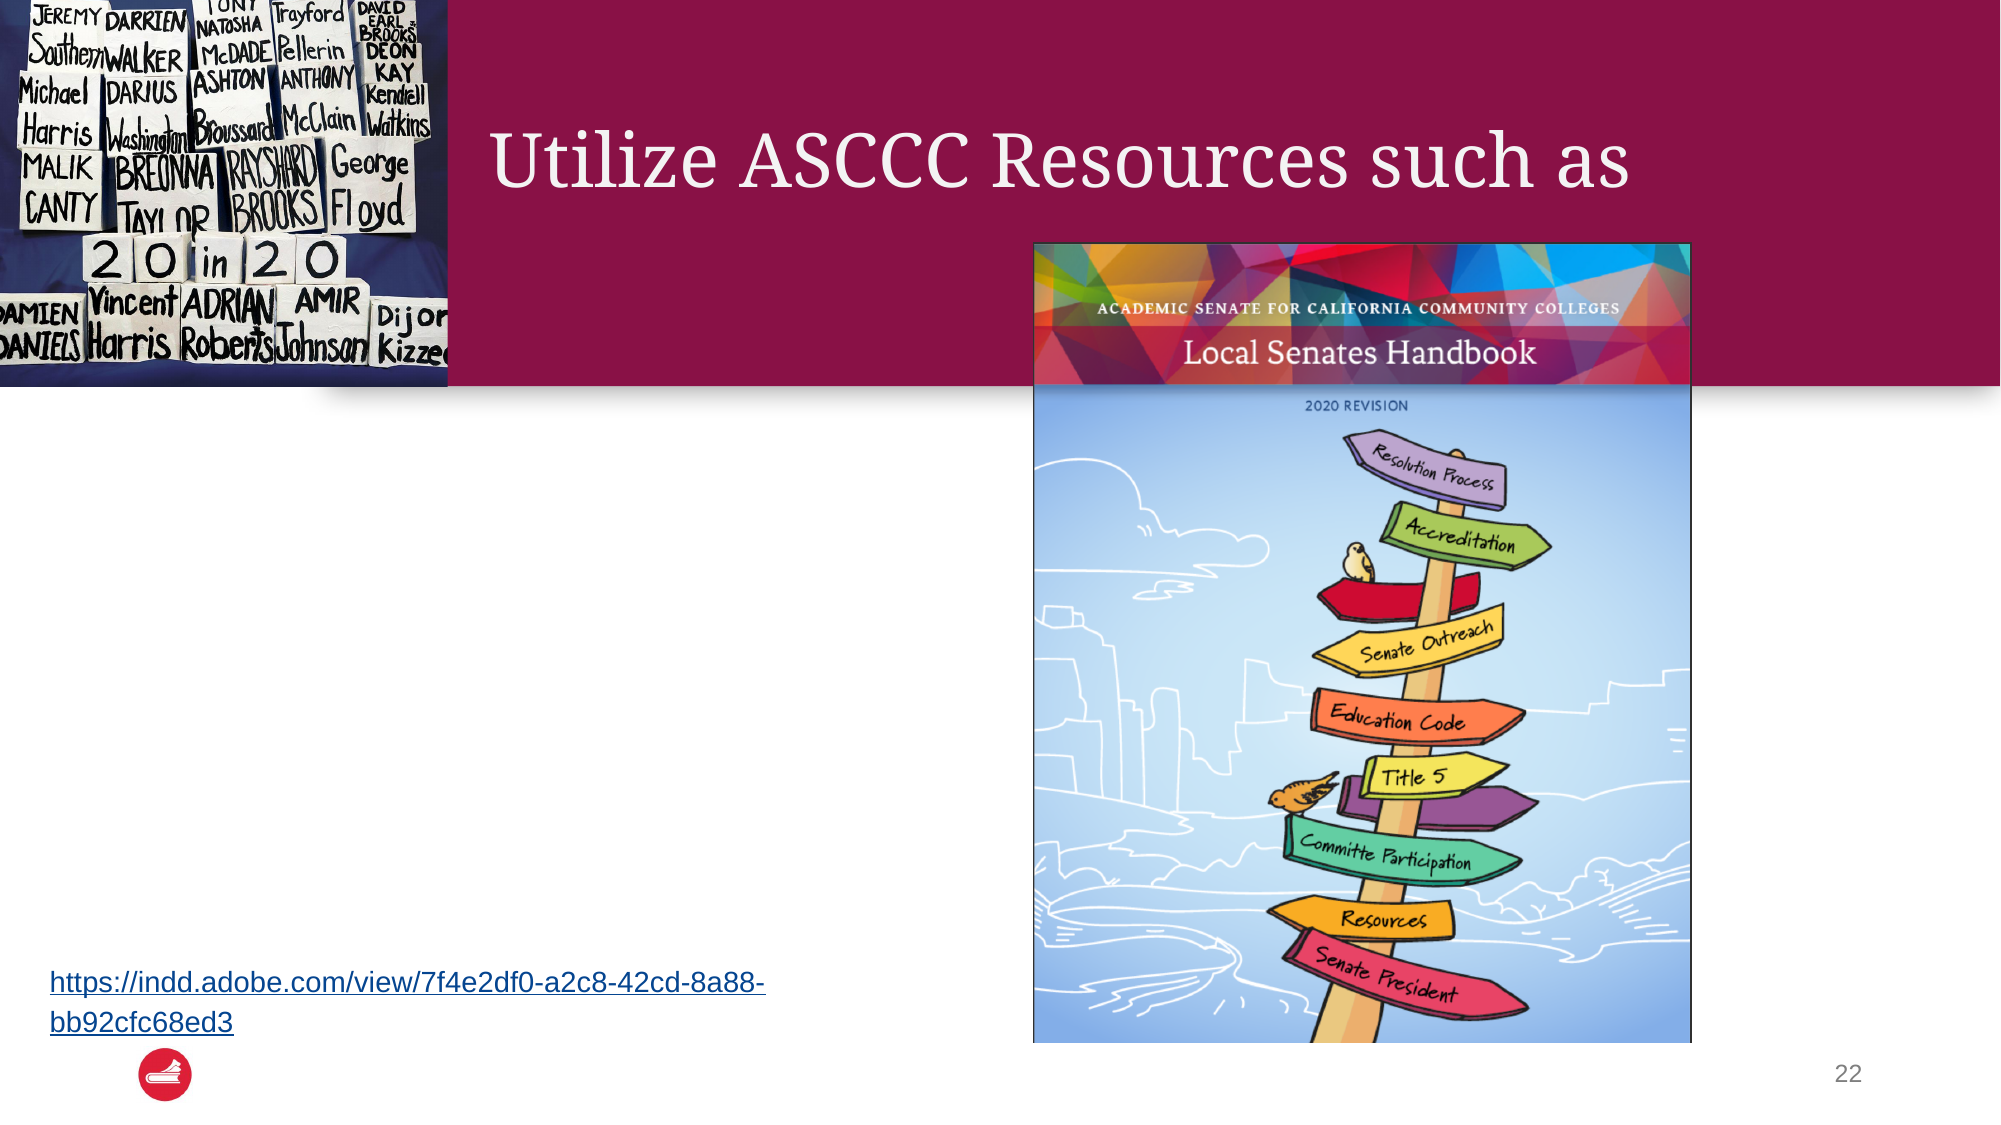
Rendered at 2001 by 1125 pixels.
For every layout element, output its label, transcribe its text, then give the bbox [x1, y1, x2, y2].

picture [1033, 242, 1692, 1043]
list https://indd.adobe.com/view/7f4e2df0-a2c8-42cd-8a88-bb92cfc68ed3 [34, 950, 956, 1023]
title Utilize ASCCC Resources such as [474, 66, 1863, 212]
picture [0, 0, 448, 387]
slide_number ‹#› [1712, 1042, 1863, 1103]
picture [136, 1046, 193, 1103]
